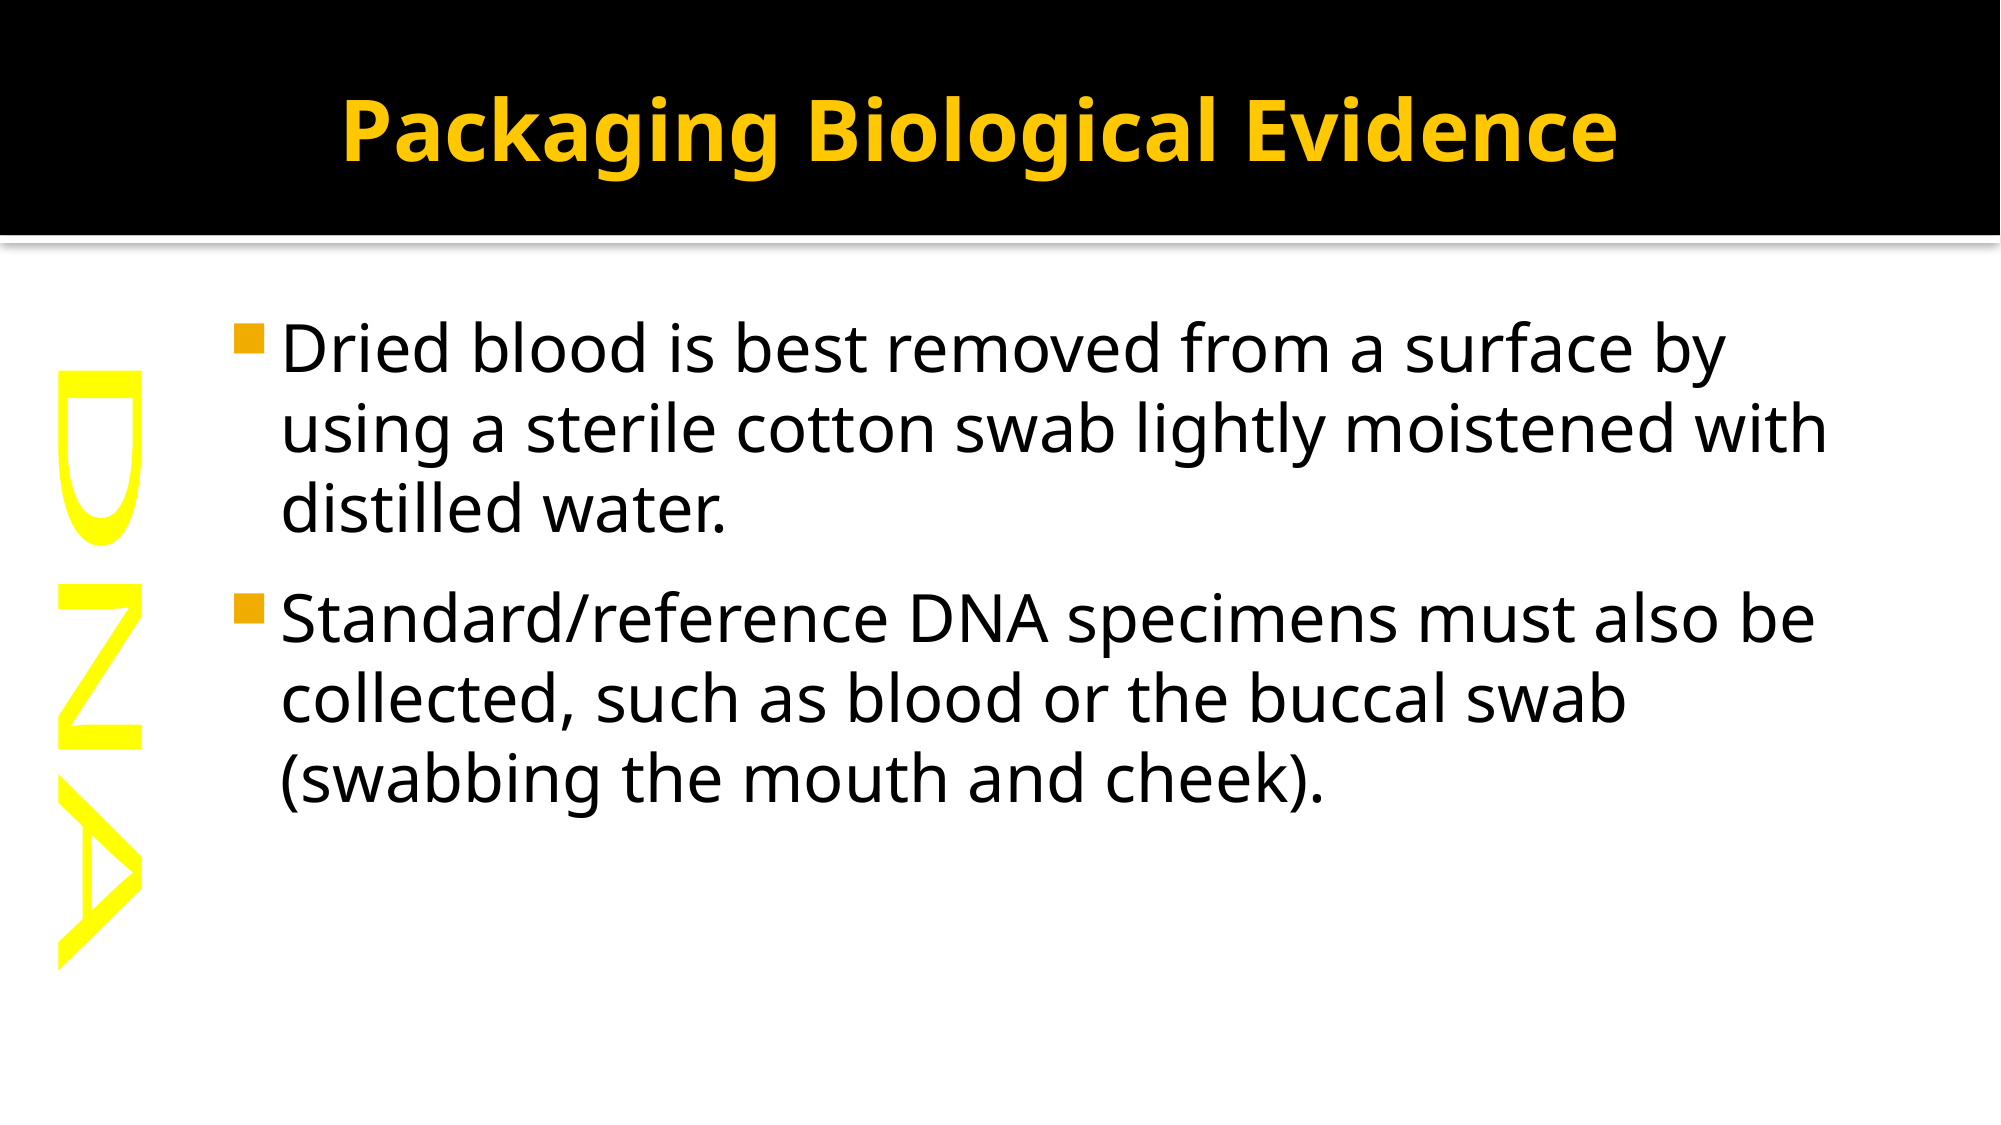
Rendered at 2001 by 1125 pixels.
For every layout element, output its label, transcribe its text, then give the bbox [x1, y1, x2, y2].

title Packaging Biological Evidence [324, 24, 1675, 231]
list Dried blood is best removed from a surface by using a sterile cotton swab lightly moistened with distilled water. Standard/reference DNA specimens must also be collected, such as blood or the buccal swab (swabbing the mouth and cheek). [199, 290, 1901, 1051]
